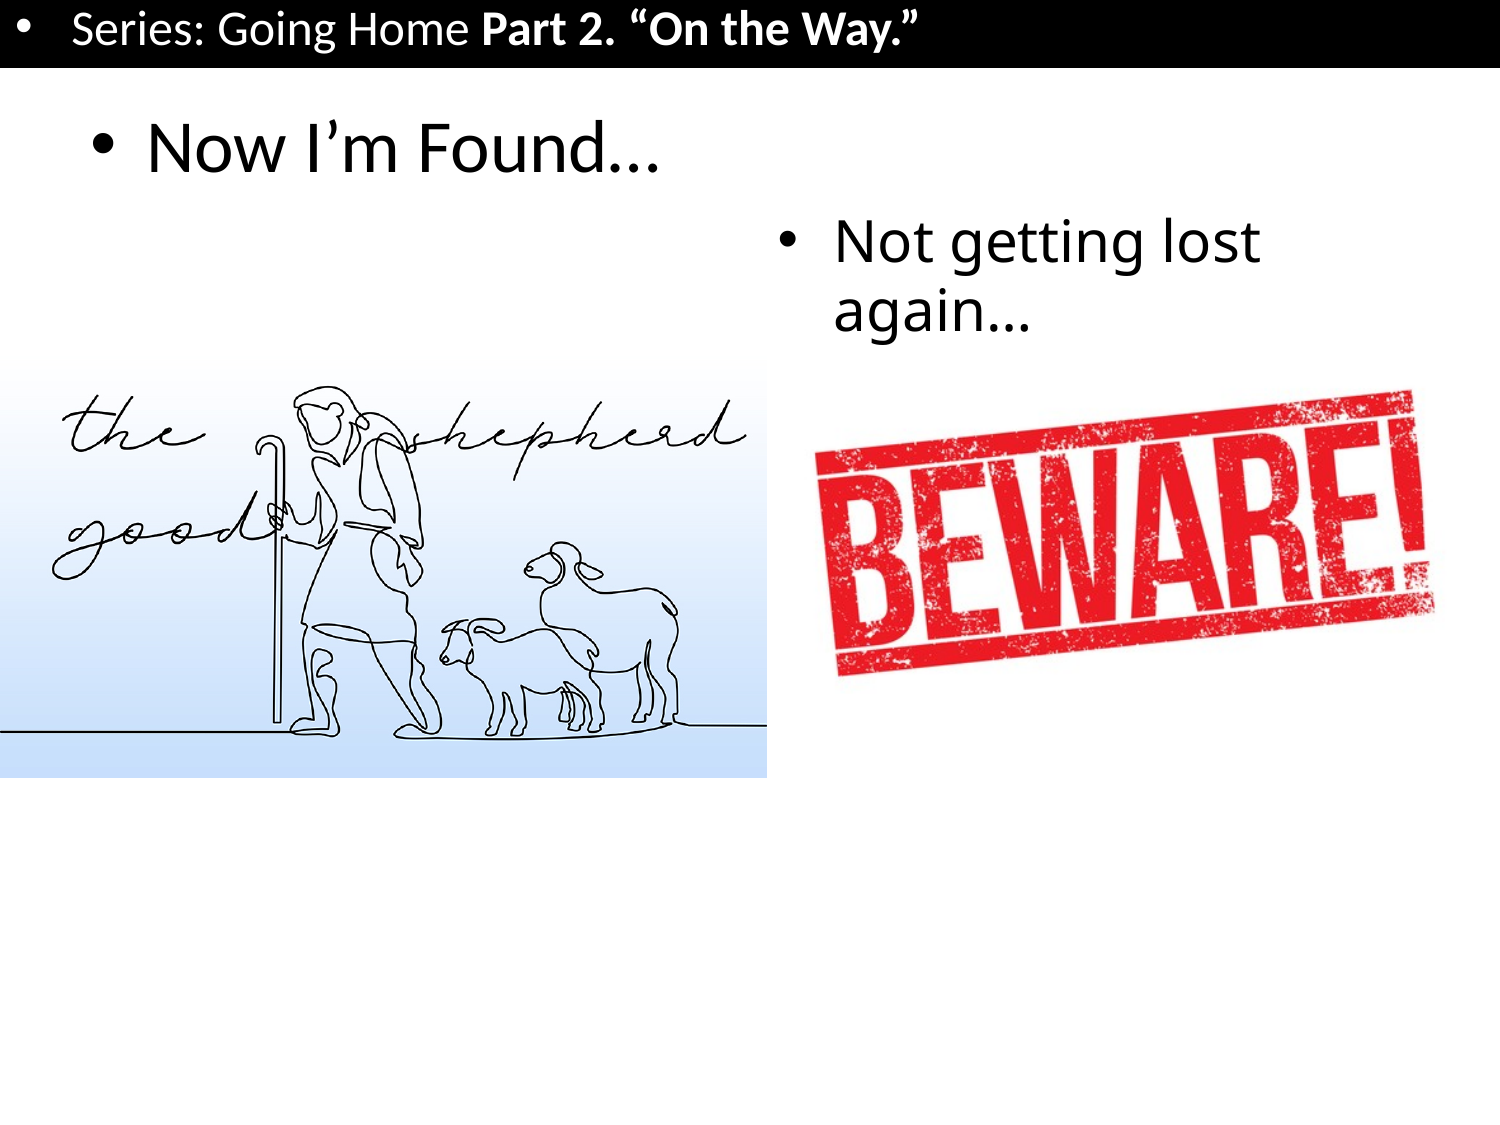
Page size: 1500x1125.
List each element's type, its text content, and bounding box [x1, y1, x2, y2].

picture [0, 347, 768, 778]
picture [795, 368, 1455, 694]
list Now I’m Found… [75, 90, 1425, 263]
text_box Series: Going Home Part 2. “On the Way.” [0, 0, 1500, 68]
list Not getting lost again… [762, 196, 1471, 1005]
